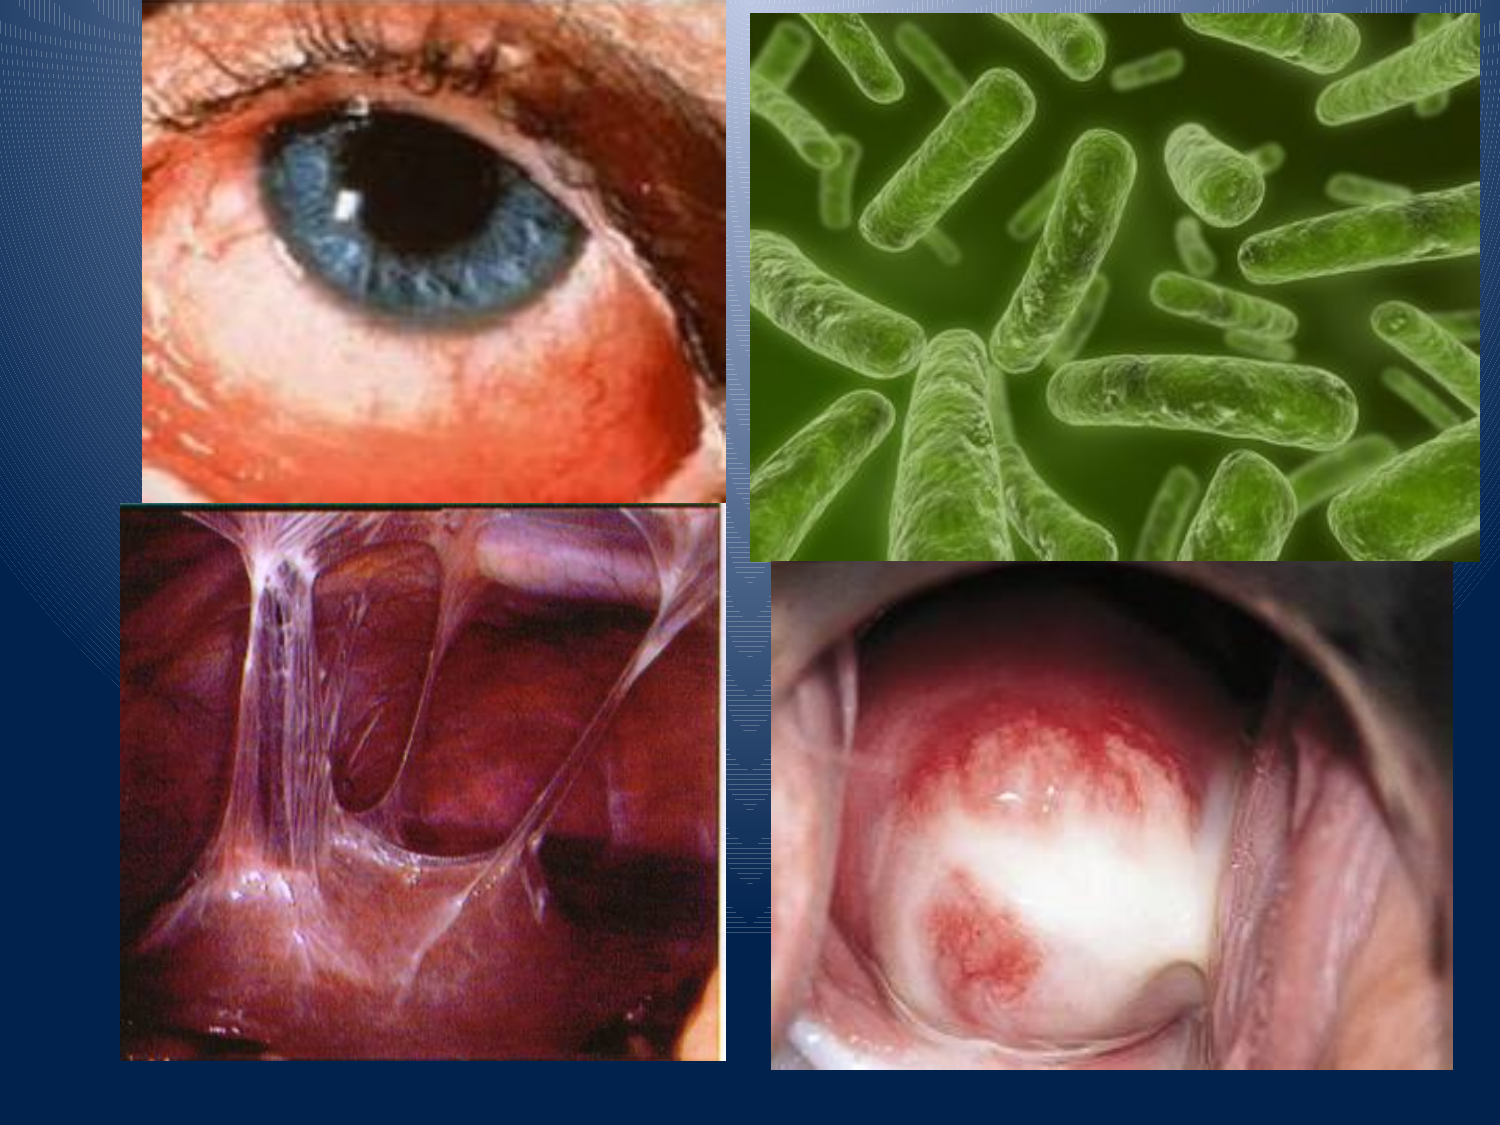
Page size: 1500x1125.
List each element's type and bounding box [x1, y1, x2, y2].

picture [749, 13, 1480, 1070]
picture [120, 0, 726, 1062]
